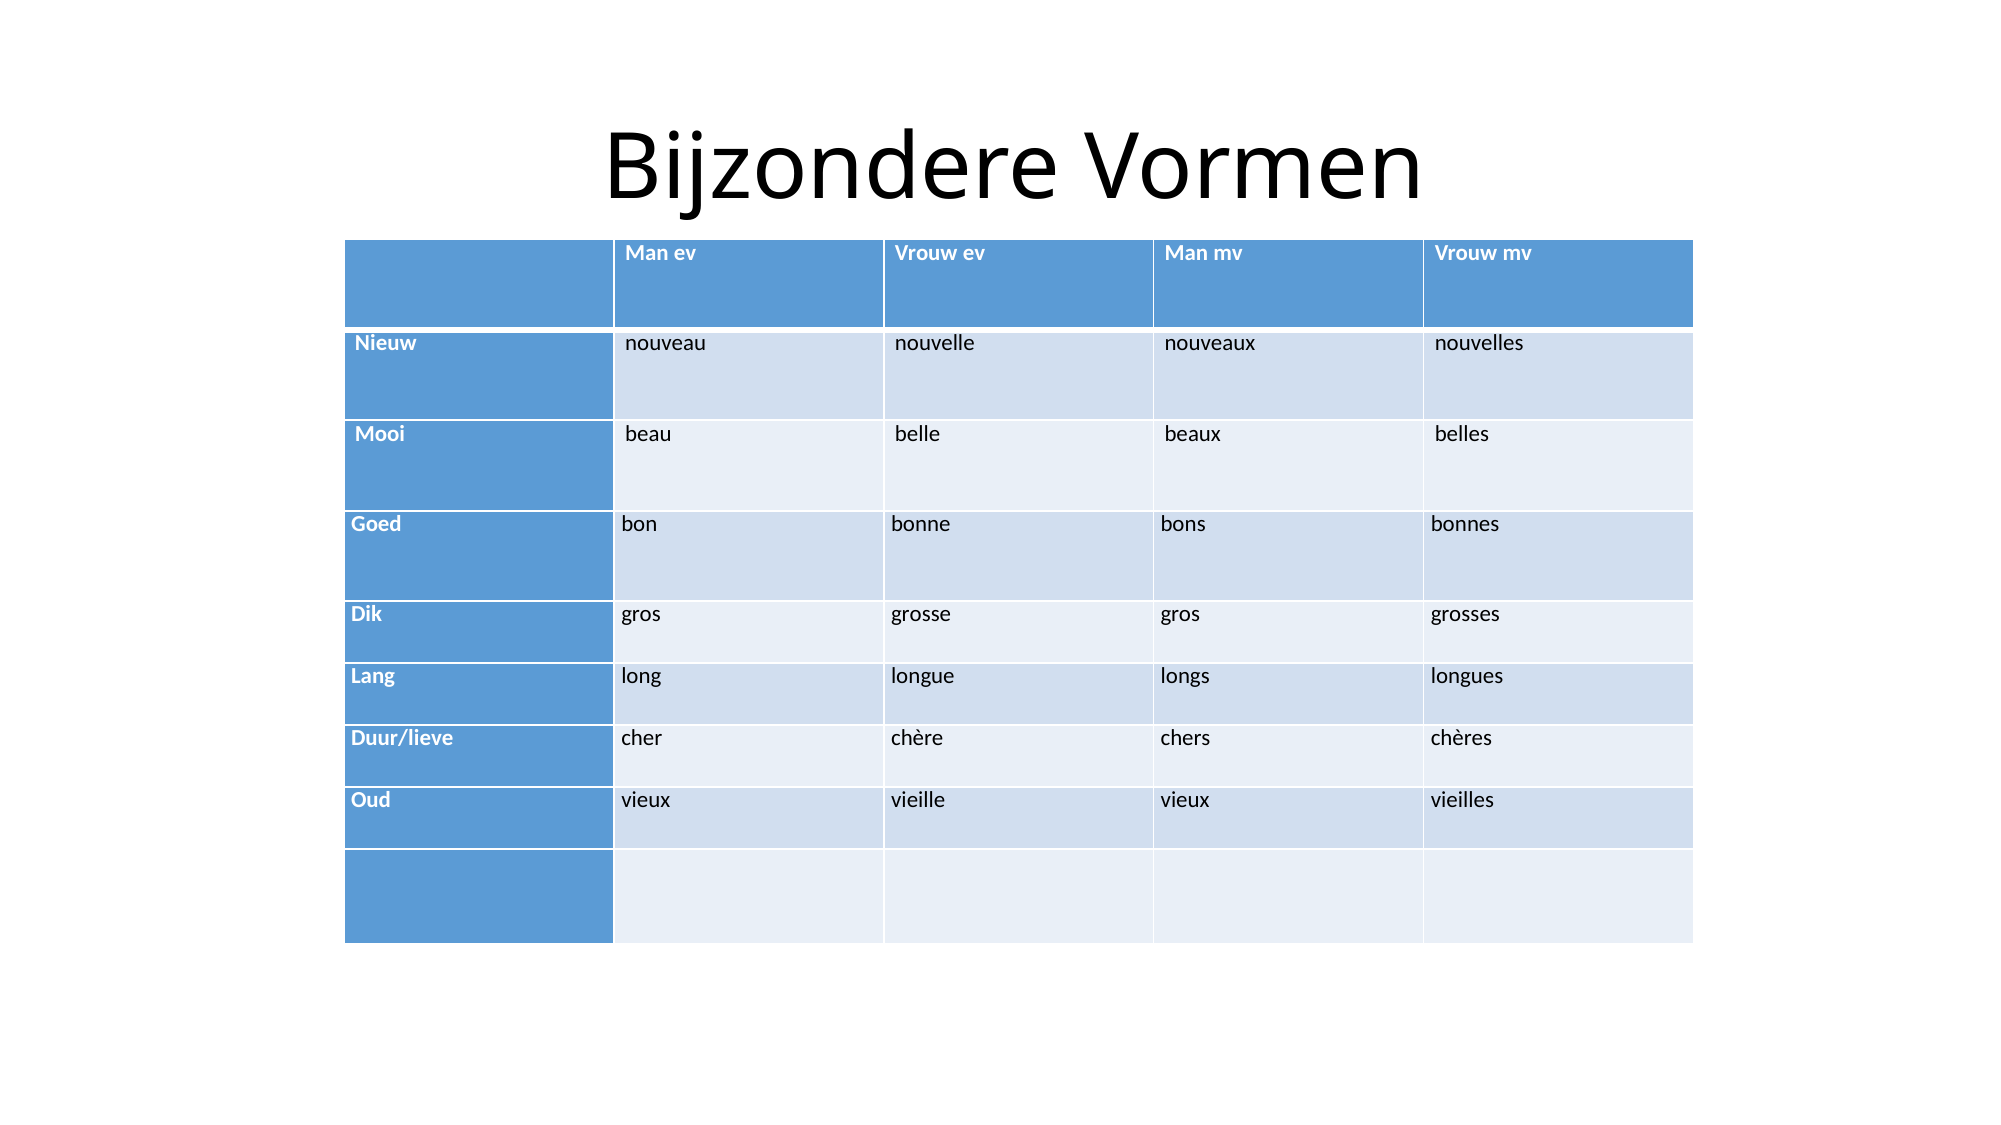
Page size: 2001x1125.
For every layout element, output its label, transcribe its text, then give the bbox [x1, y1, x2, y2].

table_header Vrouw mv [1424, 240, 1693, 327]
table_cell beau [615, 421, 883, 510]
table_cell Nieuw [345, 333, 613, 419]
table_cell bonne [885, 512, 1153, 600]
table_cell longues [1424, 664, 1693, 724]
table_cell bons [1154, 512, 1423, 600]
table_header Vrouw ev [885, 240, 1153, 327]
table_cell grosses [1424, 602, 1693, 662]
table_cell grosse [885, 602, 1153, 662]
table_cell vieux [615, 788, 883, 848]
table_cell nouveaux [1154, 333, 1423, 419]
table_cell chère [885, 726, 1153, 786]
table_cell cher [615, 726, 883, 786]
table_cell Dik [345, 602, 613, 662]
table_cell belle [885, 421, 1153, 510]
table_cell [1424, 850, 1693, 943]
table_cell Mooi [345, 421, 613, 510]
table_cell belles [1424, 421, 1693, 510]
table_cell nouveau [615, 333, 883, 419]
table_cell Oud [345, 788, 613, 848]
table_cell nouvelle [885, 333, 1153, 419]
table_cell gros [1154, 602, 1423, 662]
table_cell [615, 850, 883, 943]
table_cell Duur/lieve [345, 726, 613, 786]
table_cell long [615, 664, 883, 724]
title Bijzondere Vormen [137, 59, 1863, 278]
table_cell [1154, 850, 1423, 943]
table_cell chers [1154, 726, 1423, 786]
table_cell gros [615, 602, 883, 662]
table_cell nouvelles [1424, 333, 1693, 419]
table_cell Lang [345, 664, 613, 724]
table_cell Goed [345, 512, 613, 600]
table_cell [885, 850, 1153, 943]
table_cell vieux [1154, 788, 1423, 848]
table_cell beaux [1154, 421, 1423, 510]
table_cell longue [885, 664, 1153, 724]
table_cell chères [1424, 726, 1693, 786]
table_cell [345, 850, 613, 943]
table_cell longs [1154, 664, 1423, 724]
table_header Man ev [615, 240, 883, 327]
table_header Man mv [1154, 240, 1423, 327]
table_cell bon [615, 512, 883, 600]
table_cell vieilles [1424, 788, 1693, 848]
table_cell vieille [885, 788, 1153, 848]
table_cell bonnes [1424, 512, 1693, 600]
table_header [345, 240, 613, 327]
